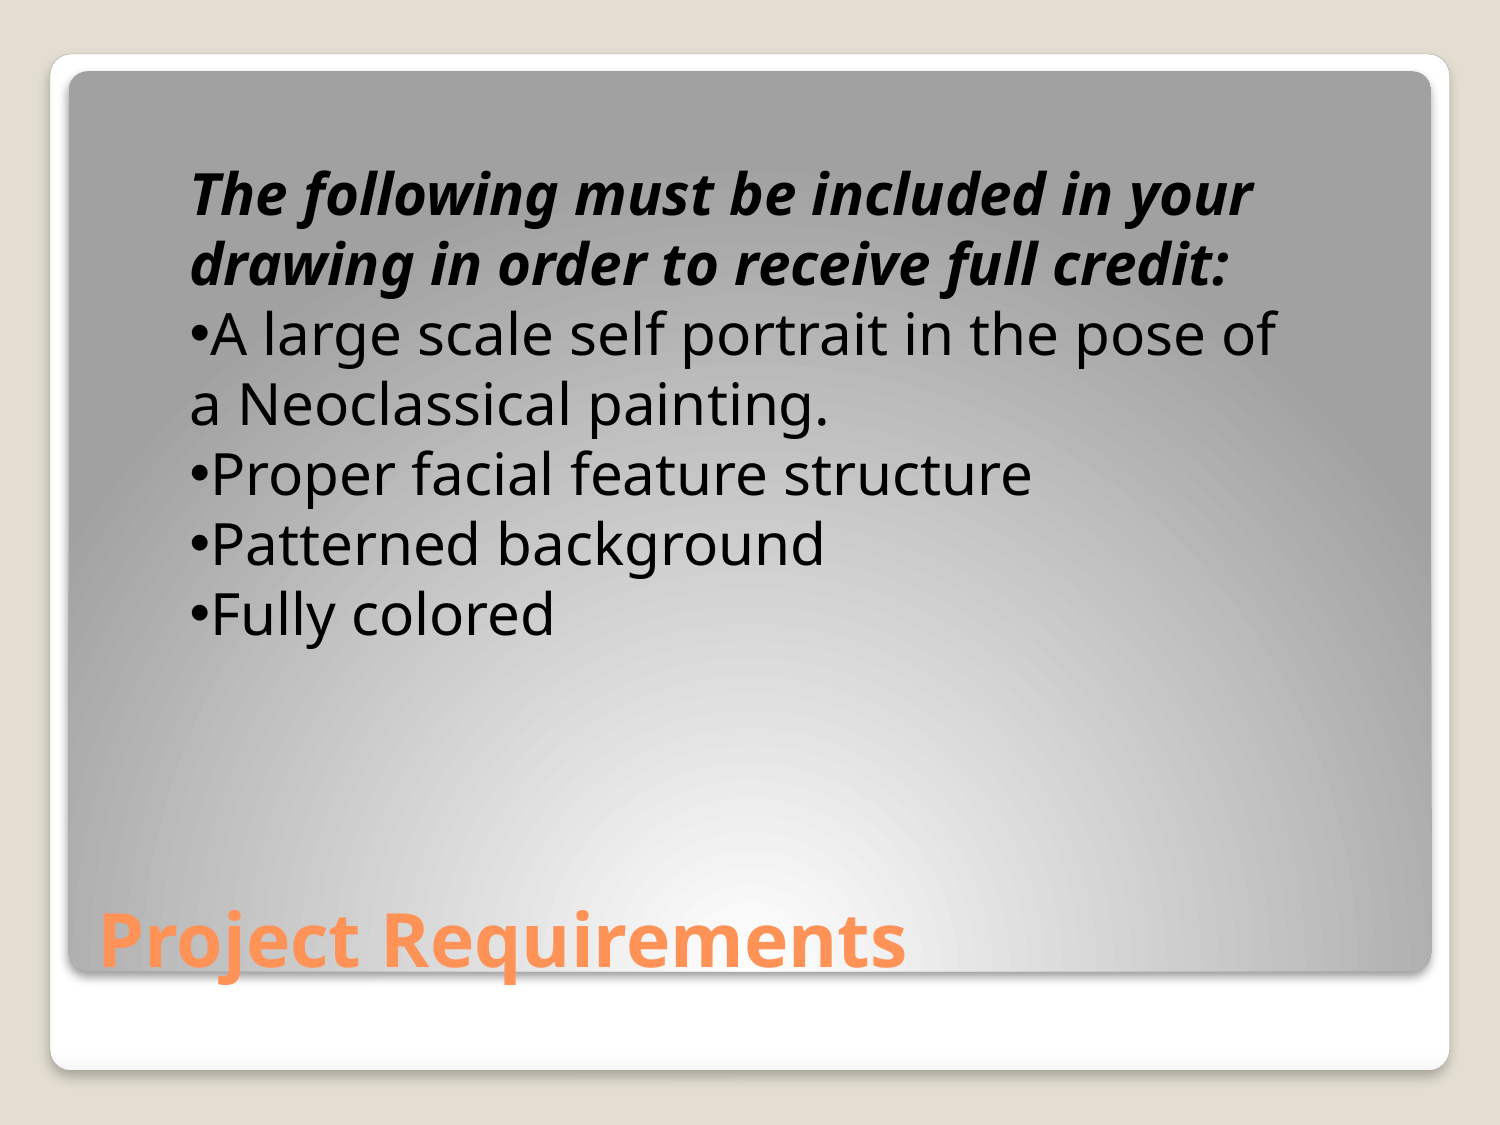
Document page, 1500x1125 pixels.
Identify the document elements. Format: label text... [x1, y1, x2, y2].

text_box The following must be included in your drawing in order to receive full credit: A large scale self portrait in the pose of a Neoclassical painting. Proper facial feature structure Patterned background Fully colored [174, 149, 1313, 700]
title Project Requirements [82, 817, 1425, 991]
